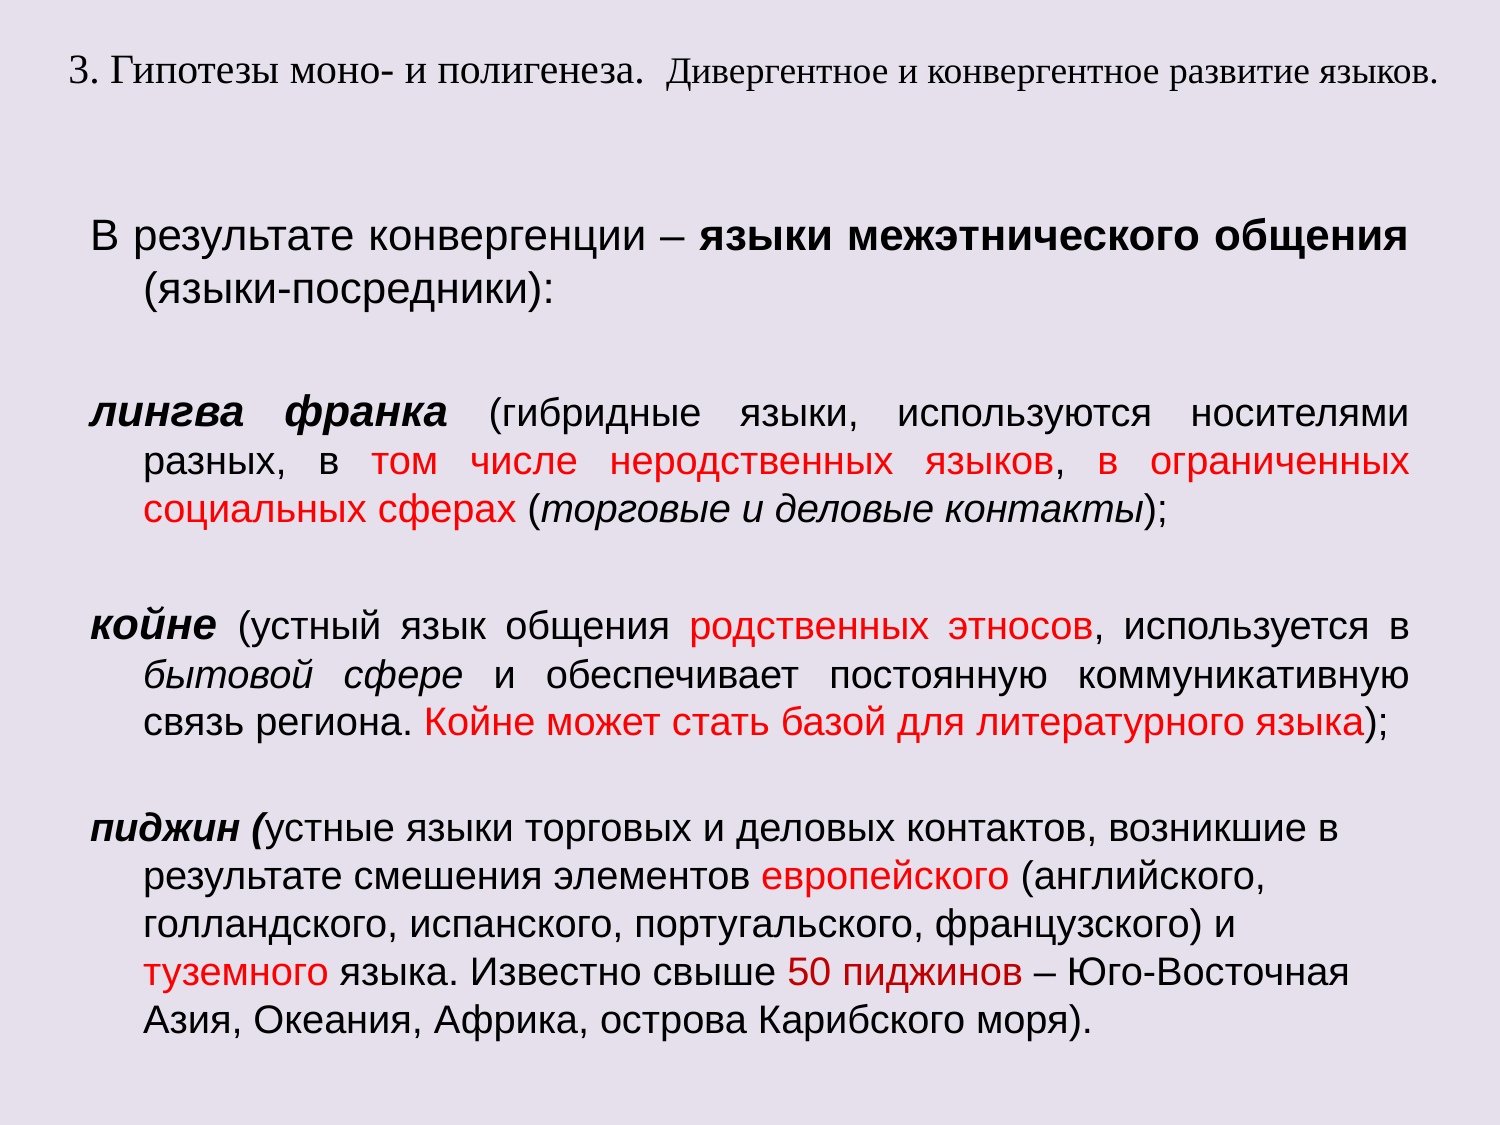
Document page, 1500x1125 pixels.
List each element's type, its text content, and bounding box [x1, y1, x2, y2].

list В результате конвергенции – языки межэтнического общения (языки-посредники): лингва франка (гибридные языки, используются носителями разных, в том числе неродственных языков, в ограниченных социальных сферах (торговые и деловые контакты); койне (устный язык общения родственных этносов, используется в бытовой сфере и обеспечивает постоянную коммуникативную связь региона. Койне может стать базой для литературного языка); пиджин (устные языки торговых и деловых контактов, возникшие в результате смешения элементов европейского (английского, голландского, испанского, португальского, французского) и туземного языка. Известно свыше 50 пиджинов – Юго-Восточная Азия, Океания, Африка, острова Карибского моря). [75, 137, 1425, 1071]
title 3. Гипотезы моно- и полигенеза. Дивергентное и конвергентное развитие языков. [17, 0, 1500, 126]
